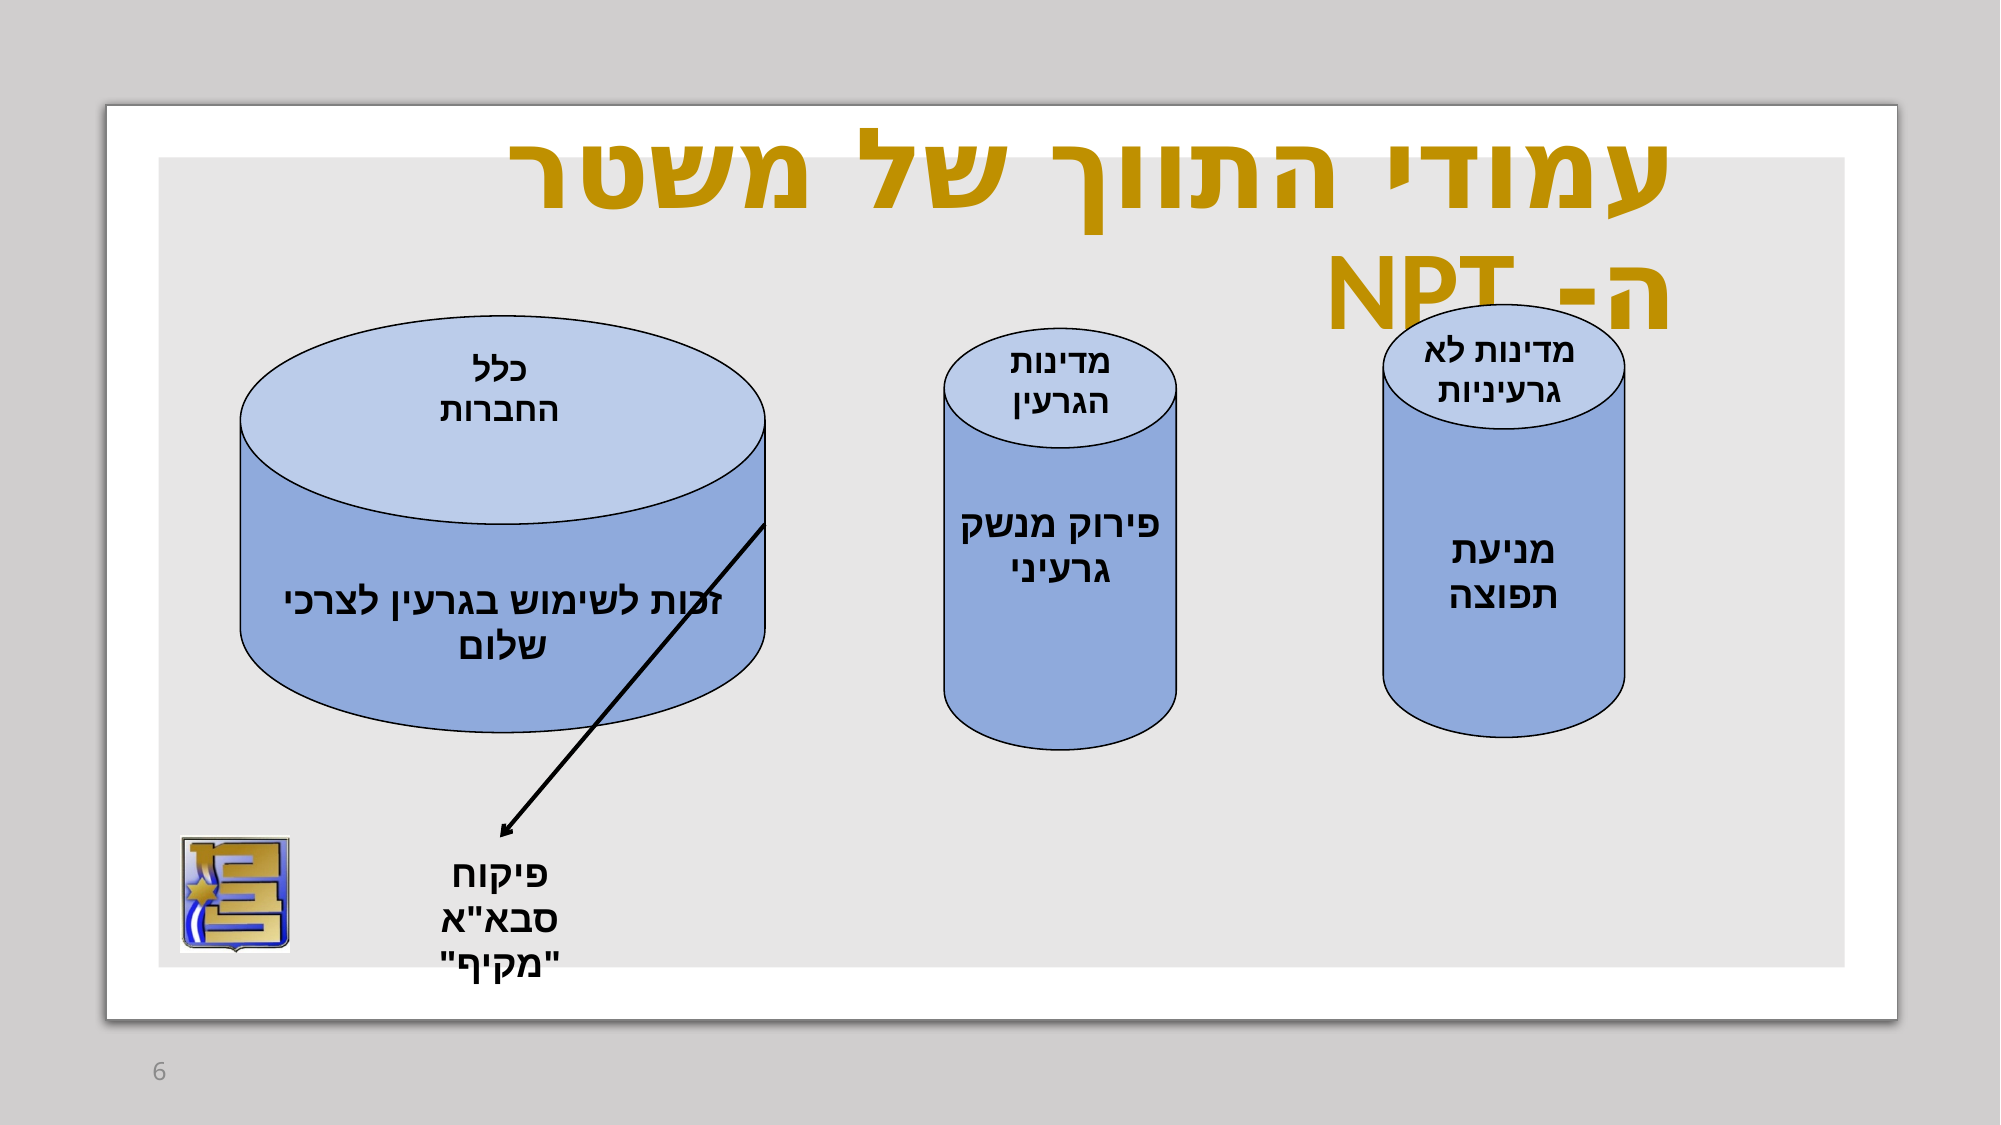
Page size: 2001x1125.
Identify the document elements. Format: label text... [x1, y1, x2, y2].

title עמודי התווך של משטר ה- NPT [340, 124, 1694, 341]
text_box כלל החברות [399, 340, 600, 436]
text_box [499, 732, 503, 838]
text_box [105, 104, 1898, 1021]
text_box מניעת תפוצה [1383, 346, 1625, 738]
text_box פיקוח סבא"א "מקיף" [377, 842, 623, 993]
text_box זכות לשימוש בגרעין לצרכי שלום [240, 315, 766, 733]
picture [180, 835, 290, 953]
text_box פירוק מנשק גרעיני [944, 358, 1177, 750]
text_box מדינות לא גרעיניות [1383, 322, 1617, 417]
text_box מדינות הגרעין [960, 332, 1161, 428]
slide_number 6 [137, 1042, 588, 1103]
text_box [158, 156, 1846, 968]
